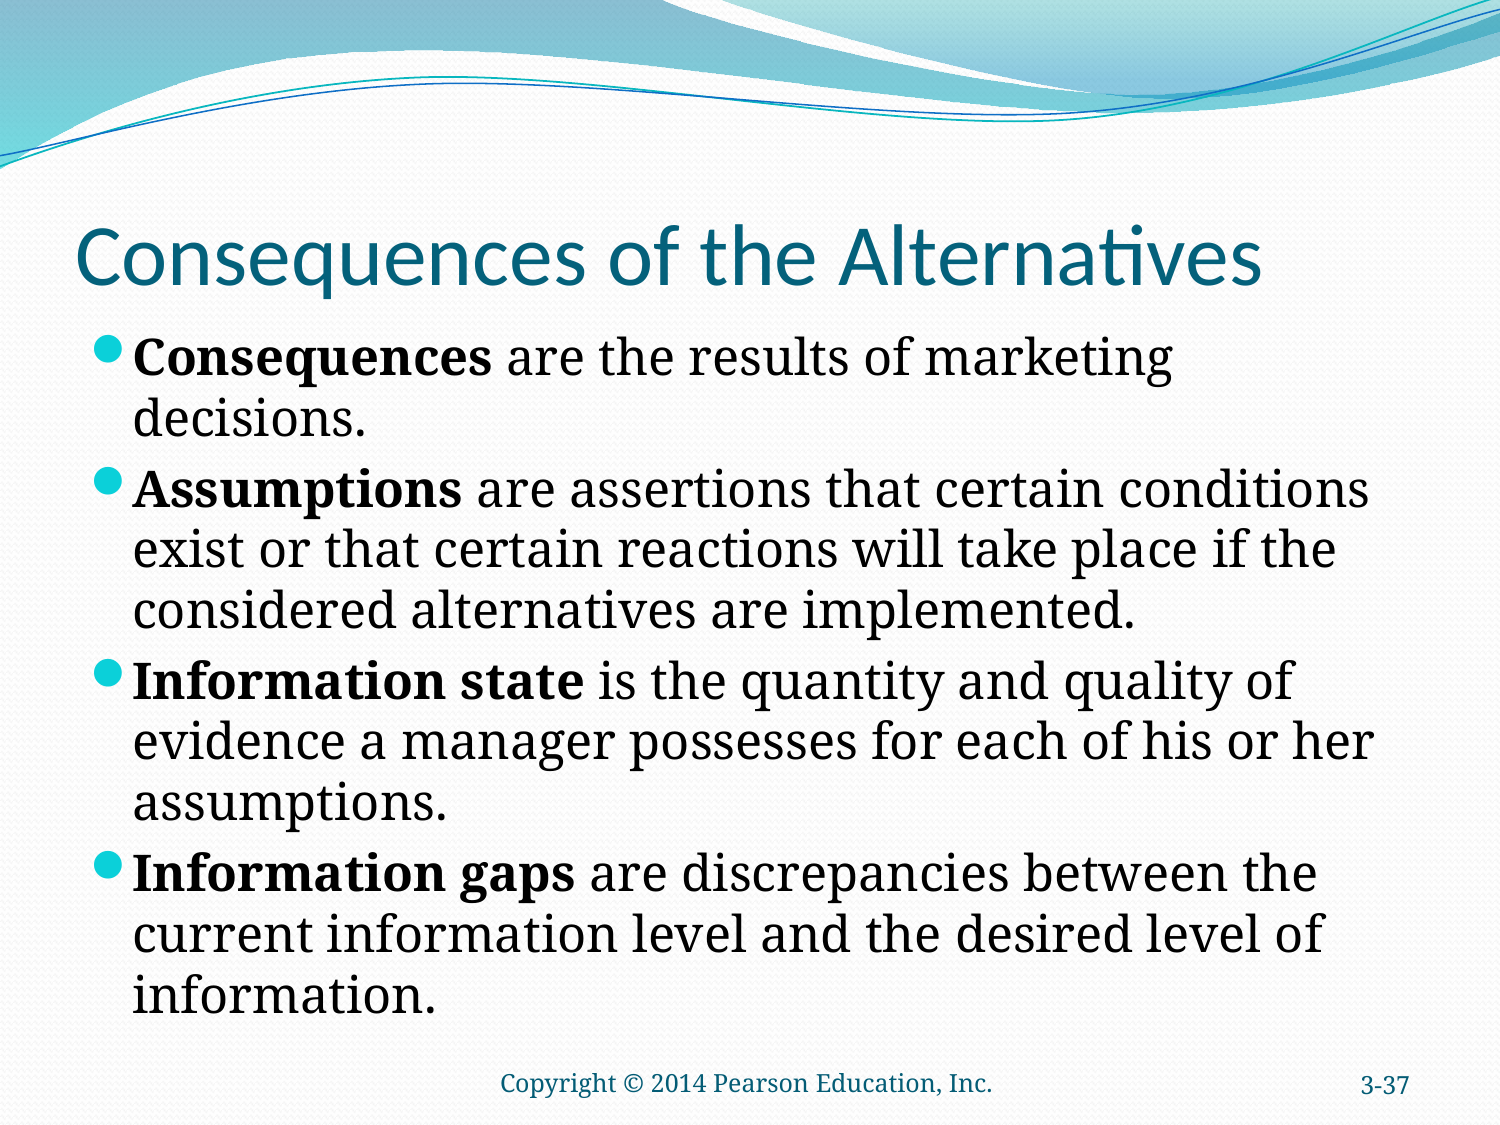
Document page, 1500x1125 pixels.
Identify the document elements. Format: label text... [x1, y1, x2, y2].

list Consequences are the results of marketing decisions. Assumptions are assertions that certain conditions exist or that certain reactions will take place if the considered alternatives are implemented. Information state is the quantity and quality of evidence a manager possesses for each of his or her assumptions. Information gaps are discrepancies between the current information level and the desired level of information. [74, 317, 1426, 1038]
title Consequences of the Alternatives [74, 115, 1426, 304]
